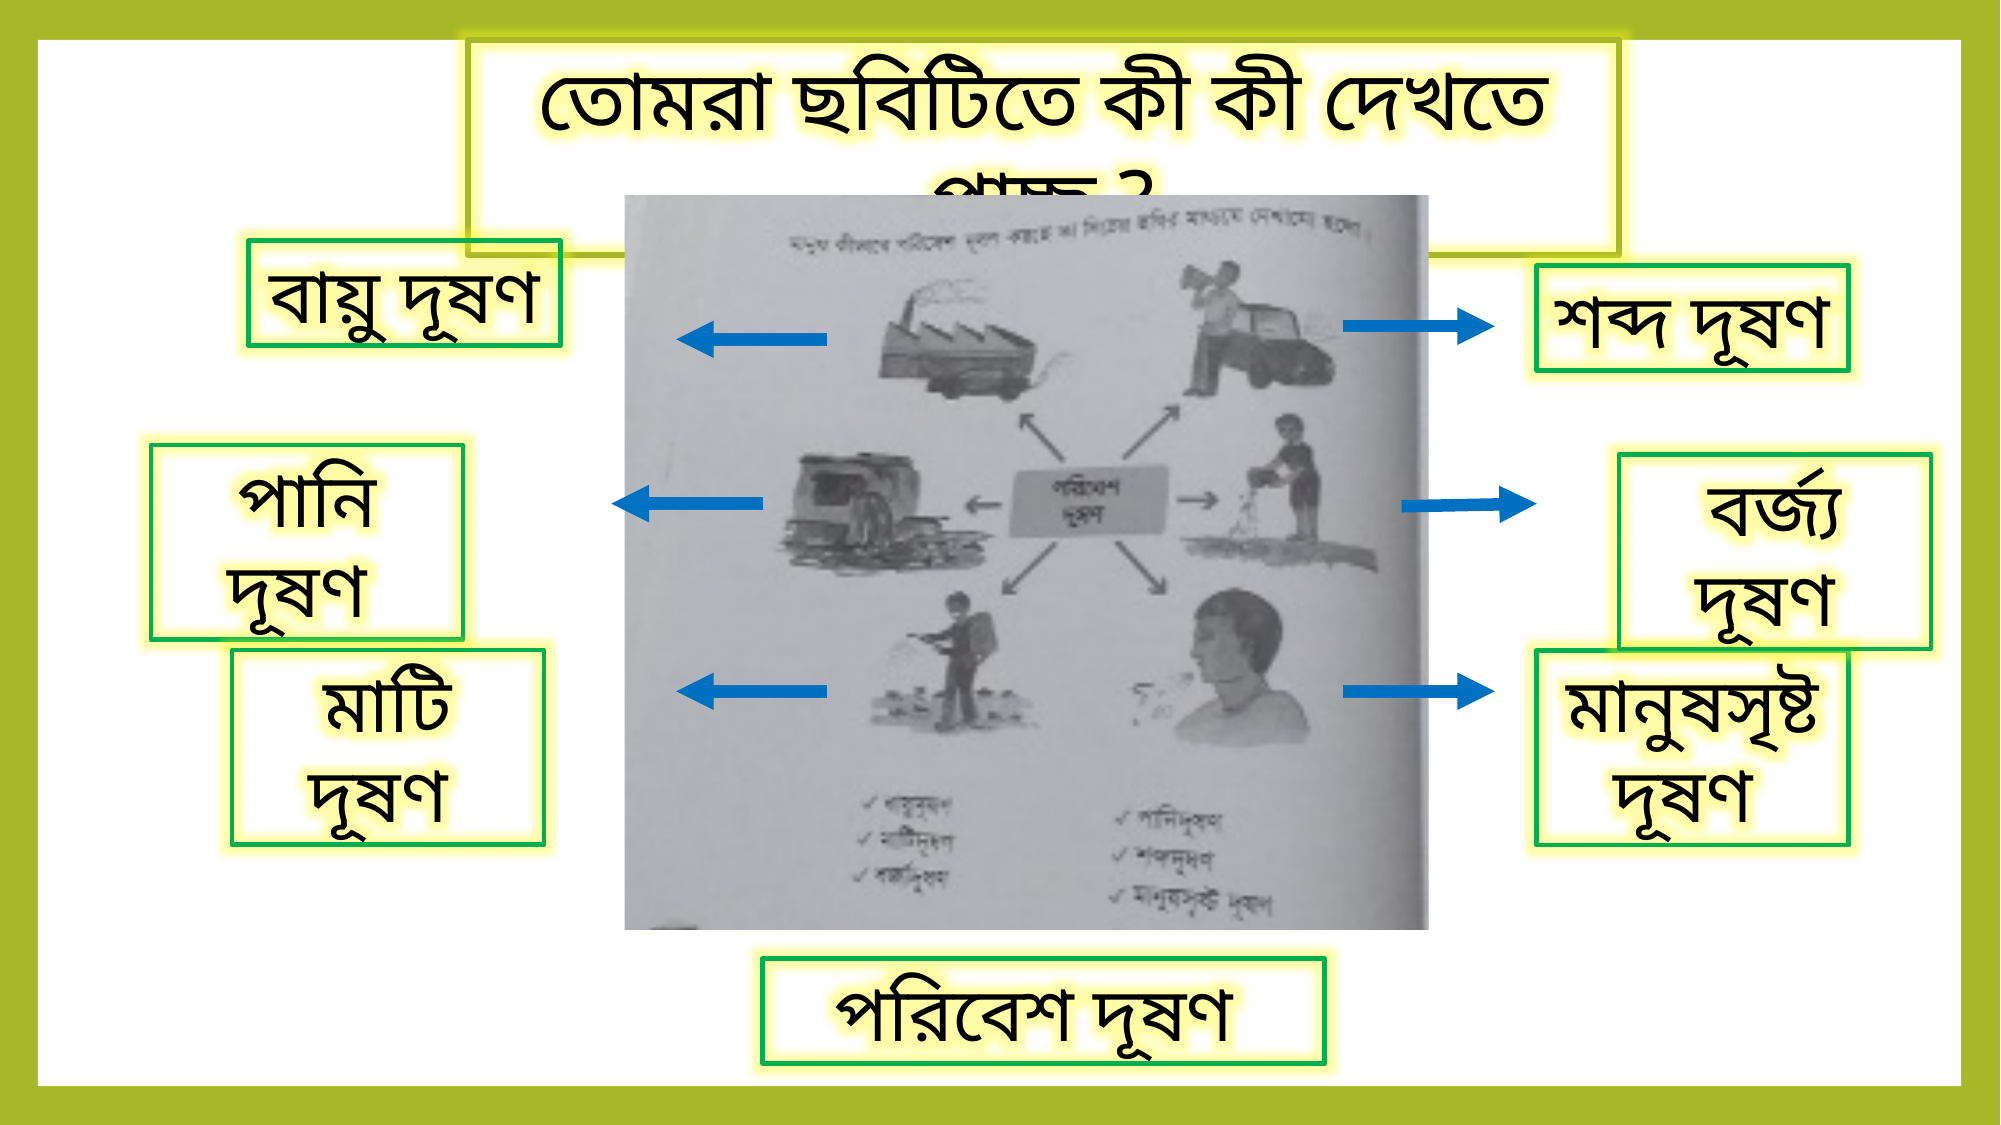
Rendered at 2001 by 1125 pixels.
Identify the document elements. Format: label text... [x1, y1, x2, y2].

picture [624, 195, 1429, 930]
text_box বায়ু দূষণ [248, 240, 561, 346]
text_box পরিবেশ দূষণ [762, 958, 1325, 1064]
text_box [1401, 503, 1538, 507]
text_box মাটি দূষণ [231, 650, 544, 845]
text_box শব্দ দূষণ [1536, 265, 1849, 371]
text_box পানি দূষণ [151, 445, 463, 640]
text_box মানুষসৃষ্ট দূষণ [1536, 650, 1849, 846]
text_box বর্জ্য দূষণ [1618, 454, 1931, 650]
text_box তোমরা ছবিটিতে কী কী দেখতে পাচ্ছ ? [468, 39, 1619, 255]
